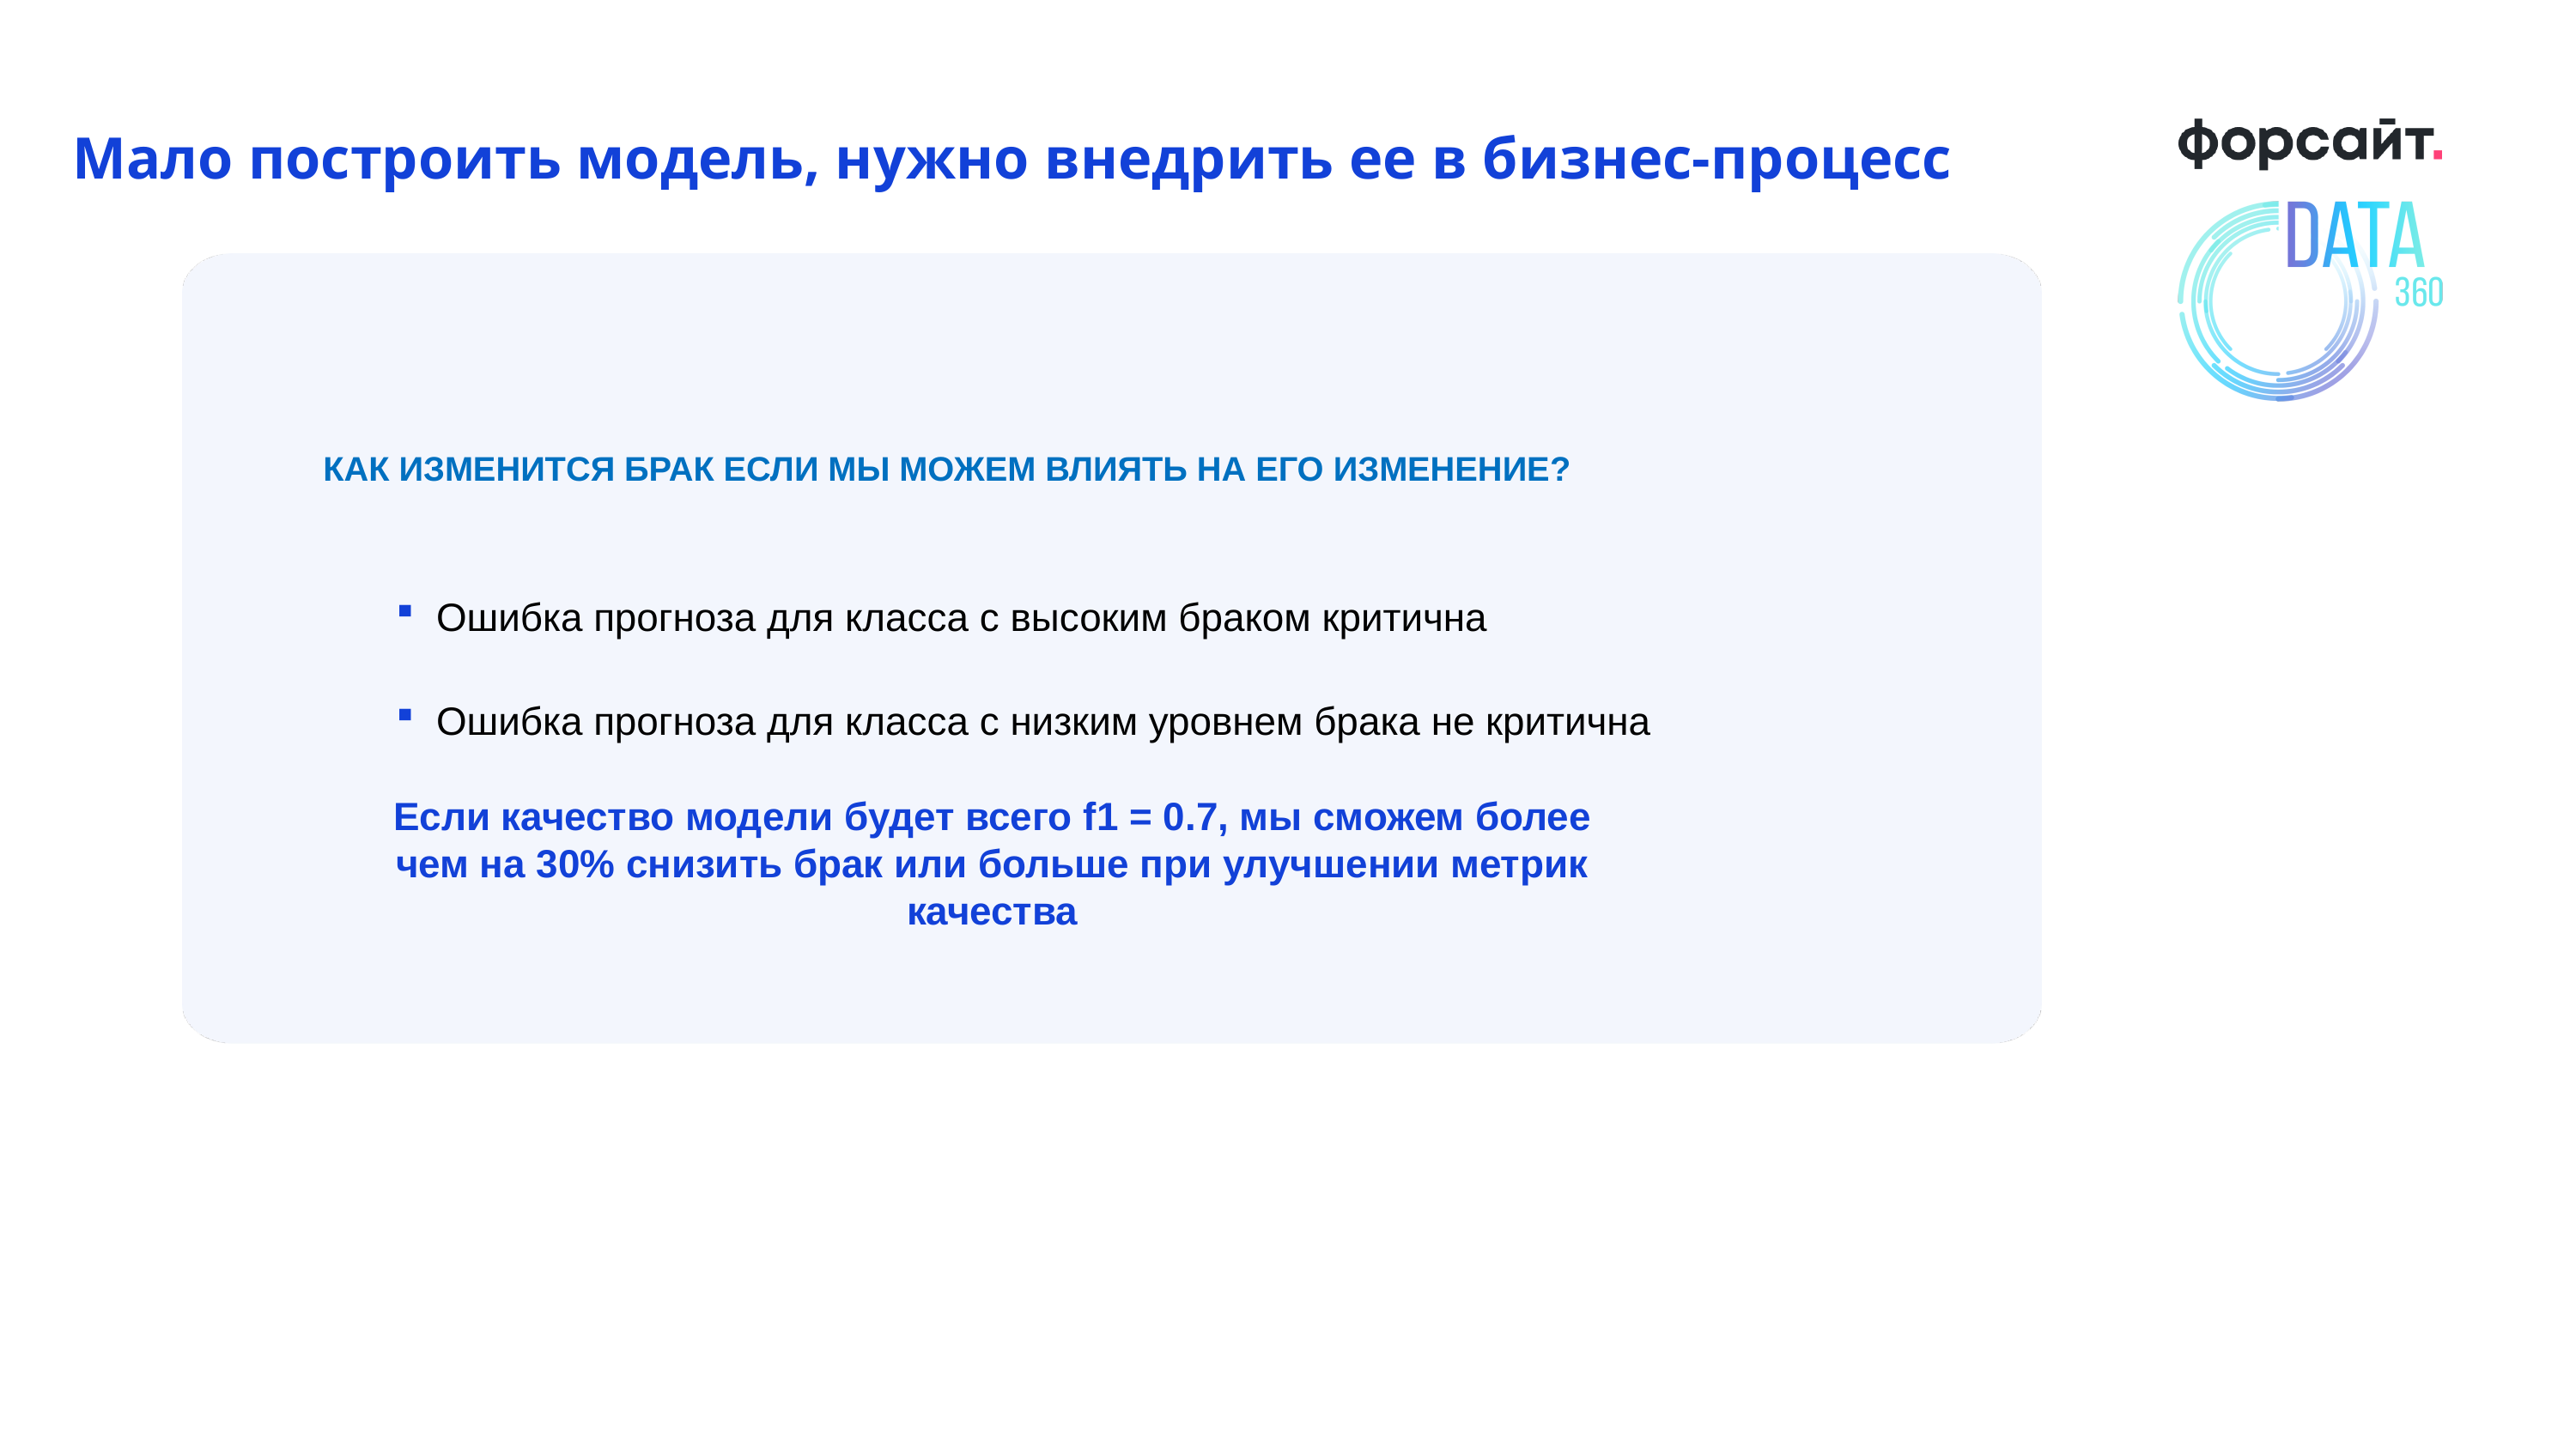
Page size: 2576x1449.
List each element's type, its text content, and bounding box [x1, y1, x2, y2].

text_box Мало построить модель, нужно внедрить ее в бизнес-процесс [72, 116, 1965, 254]
picture [2145, 185, 2476, 419]
picture [2178, 116, 2442, 171]
picture [181, 253, 2043, 1045]
